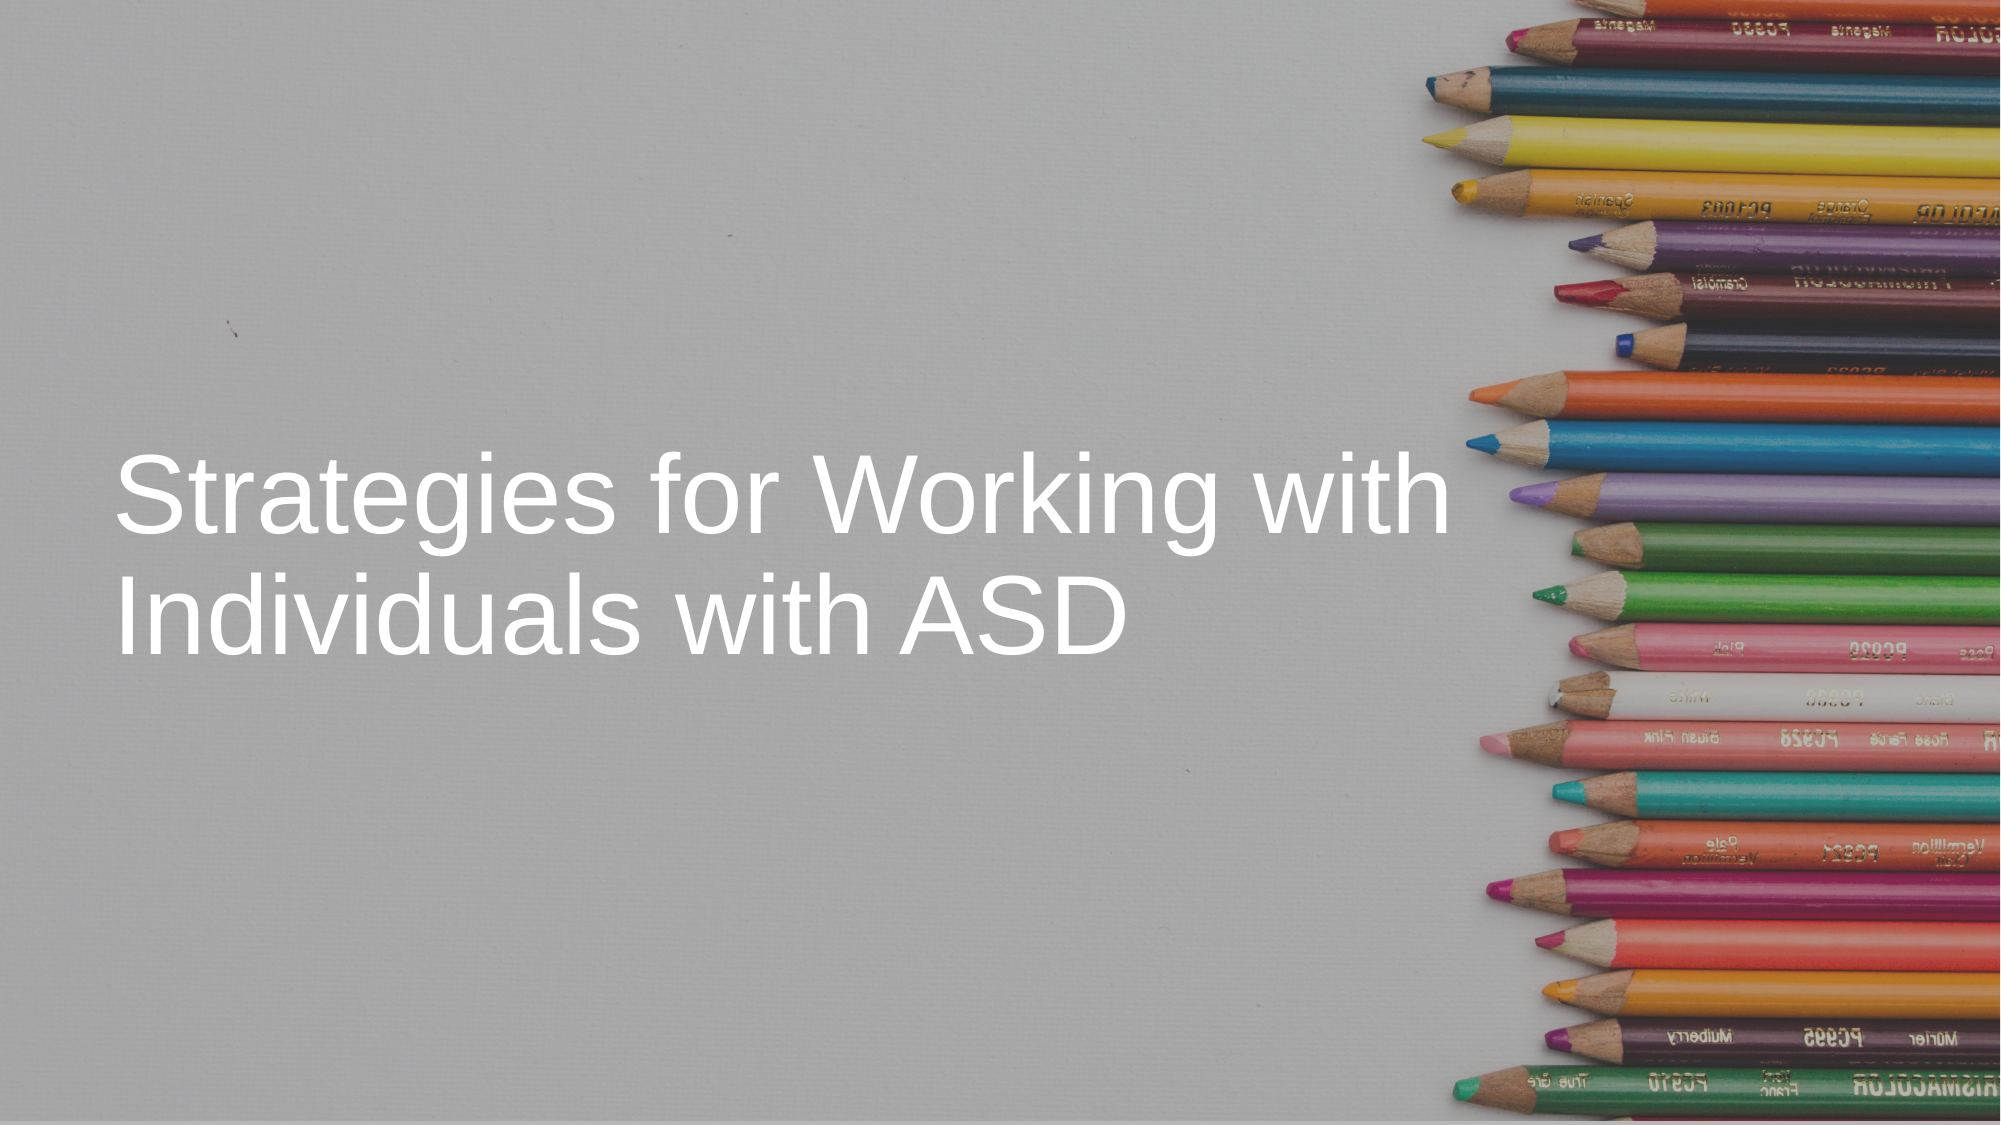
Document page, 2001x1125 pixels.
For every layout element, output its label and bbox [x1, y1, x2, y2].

picture [0, 0, 2001, 1121]
text_box [0, 1121, 2000, 1125]
